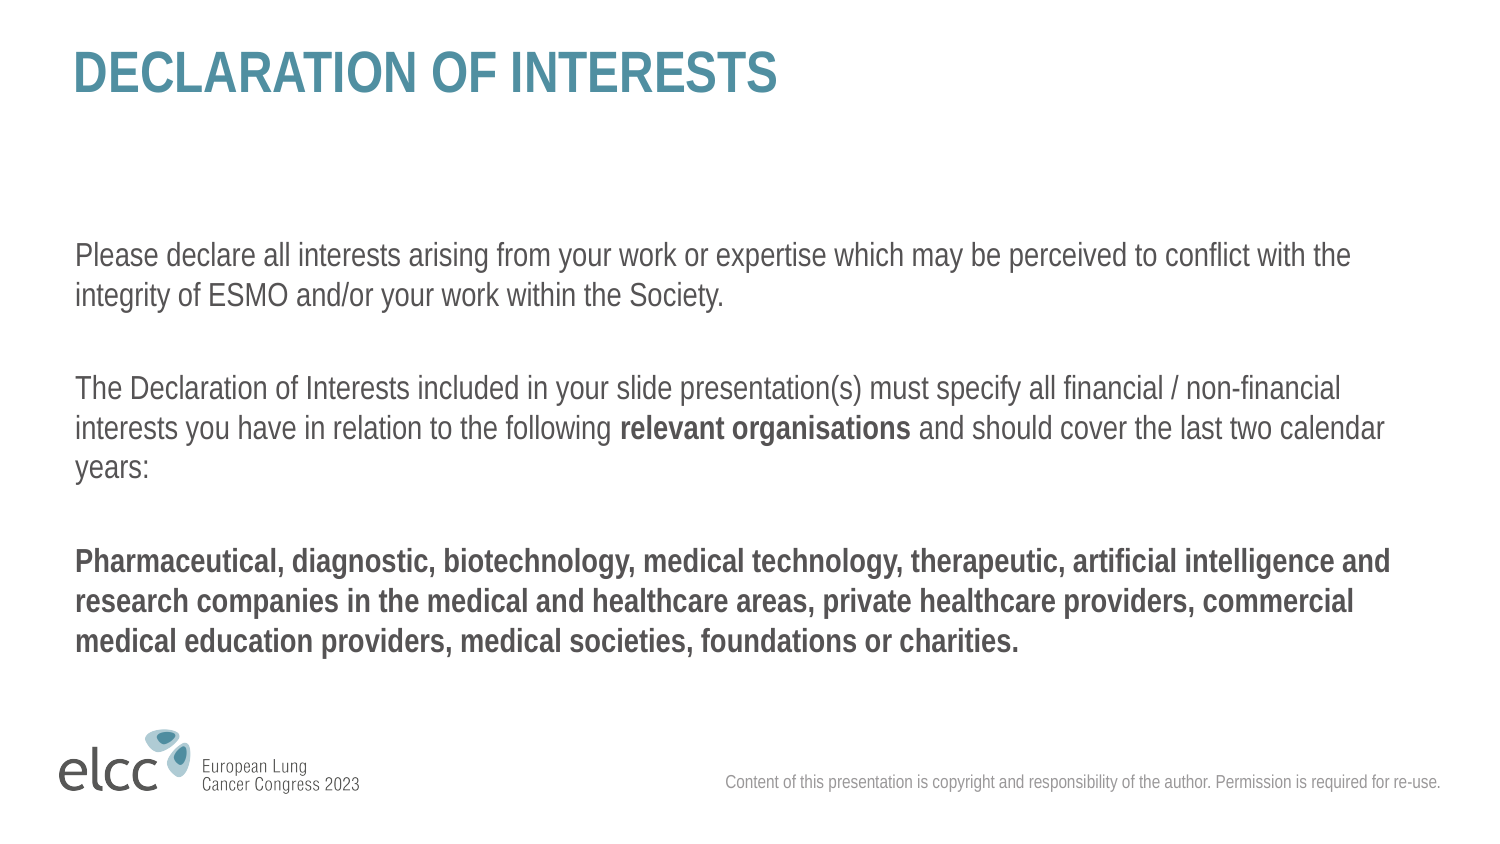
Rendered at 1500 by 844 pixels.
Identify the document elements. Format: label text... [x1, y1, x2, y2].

list Please declare all interests arising from your work or expertise which may be perceived to conflict with the integrity of ESMO and/or your work within the Society. The Declaration of Interests included in your slide presentation(s) must specify all financial / non-financial interests you have in relation to the following relevant organisations and should cover the last two calendar years: Pharmaceutical, diagnostic, biotechnology, medical technology, therapeutic, artificial intelligence and research companies in the medical and healthcare areas, private healthcare providers, commercial medical education providers, medical societies, foundations or charities. [60, 225, 1440, 714]
picture [59, 729, 359, 794]
title DECLARATION OF INTERESTS [59, 40, 1439, 111]
